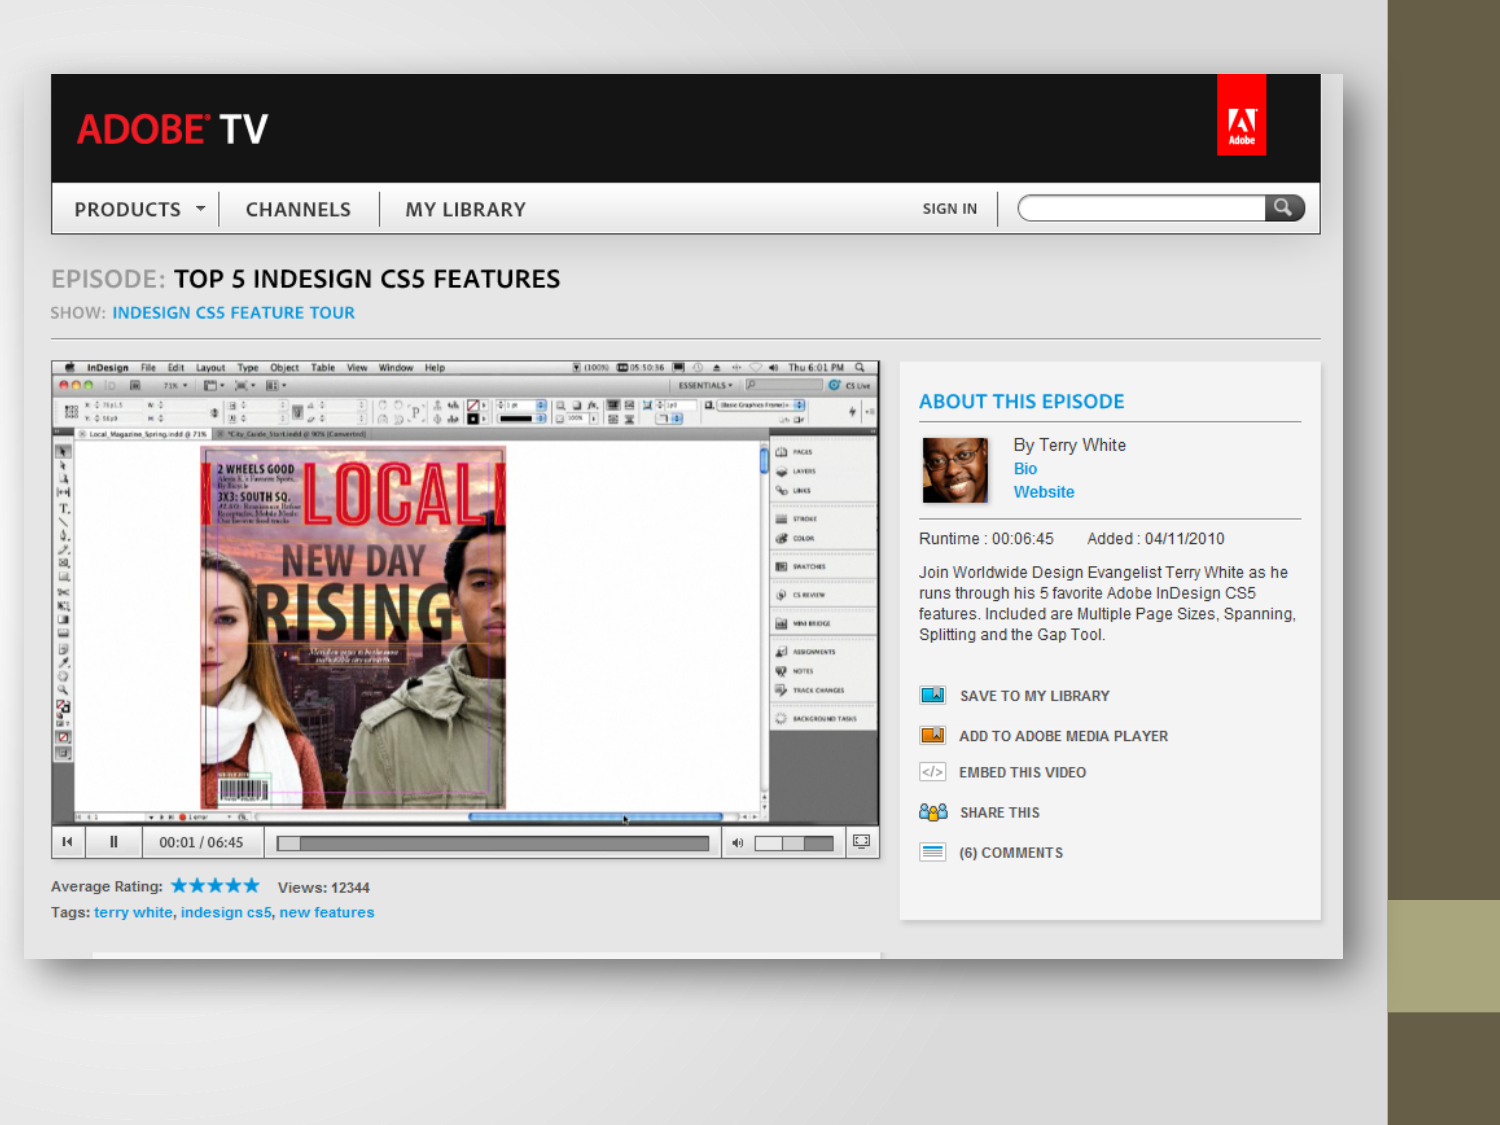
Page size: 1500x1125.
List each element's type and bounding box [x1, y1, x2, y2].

list [24, 74, 1343, 960]
